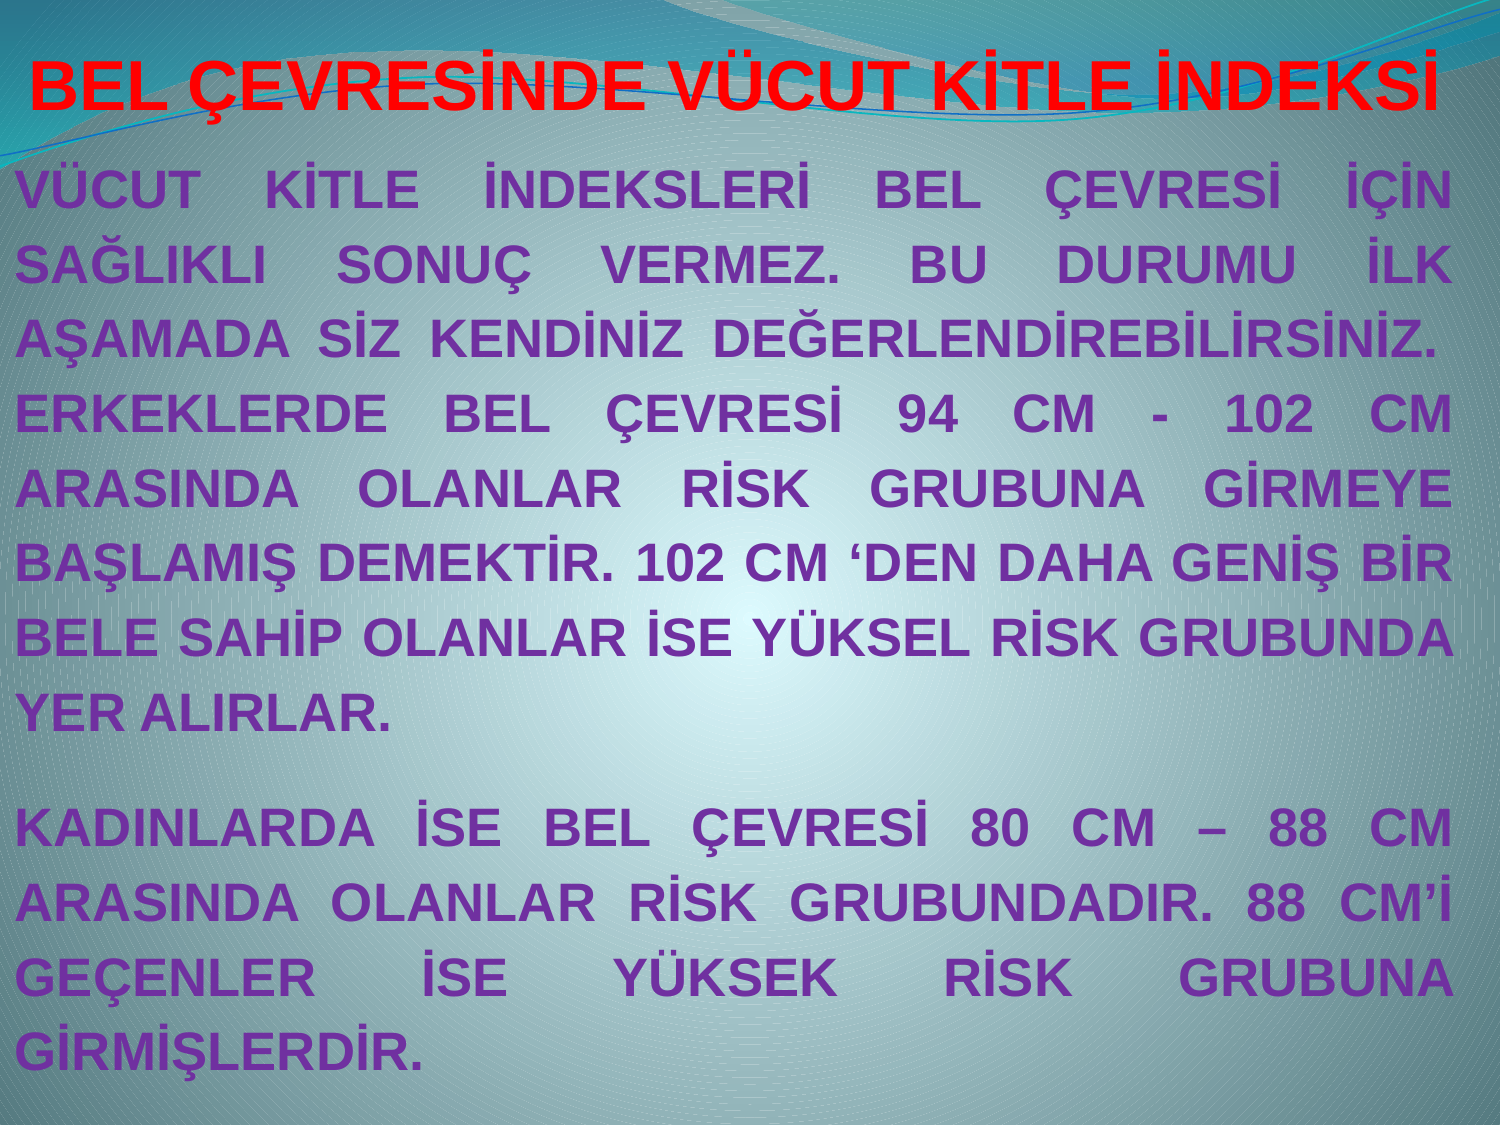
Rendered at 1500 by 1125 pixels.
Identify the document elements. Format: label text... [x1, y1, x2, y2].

text_box BEL ÇEVRESİNDE VÜCUT KİTLE İNDEKSİ VÜCUT KİTLE İNDEKSLERİ BEL ÇEVRESİ İÇİN SAĞLIKLI SONUÇ VERMEZ. BU DURUMU İLK AŞAMADA SİZ KENDİNİZ DEĞERLENDİREBİLİRSİNİZ. ERKEKLERDE BEL ÇEVRESİ 94 CM - 102 CM ARASINDA OLANLAR RİSK GRUBUNA GİRMEYE BAŞLAMIŞ DEMEKTİR. 102 CM ‘DEN DAHA GENİŞ BİR BELE SAHİP OLANLAR İSE YÜKSEL RİSK GRUBUNDA YER ALIRLAR. KADINLARDA İSE BEL ÇEVRESİ 80 CM – 88 CM ARASINDA OLANLAR RİSK GRUBUNDADIR. 88 CM’İ GEÇENLER İSE YÜKSEK RİSK GRUBUNA GİRMİŞLERDİR. [0, 19, 1471, 1089]
